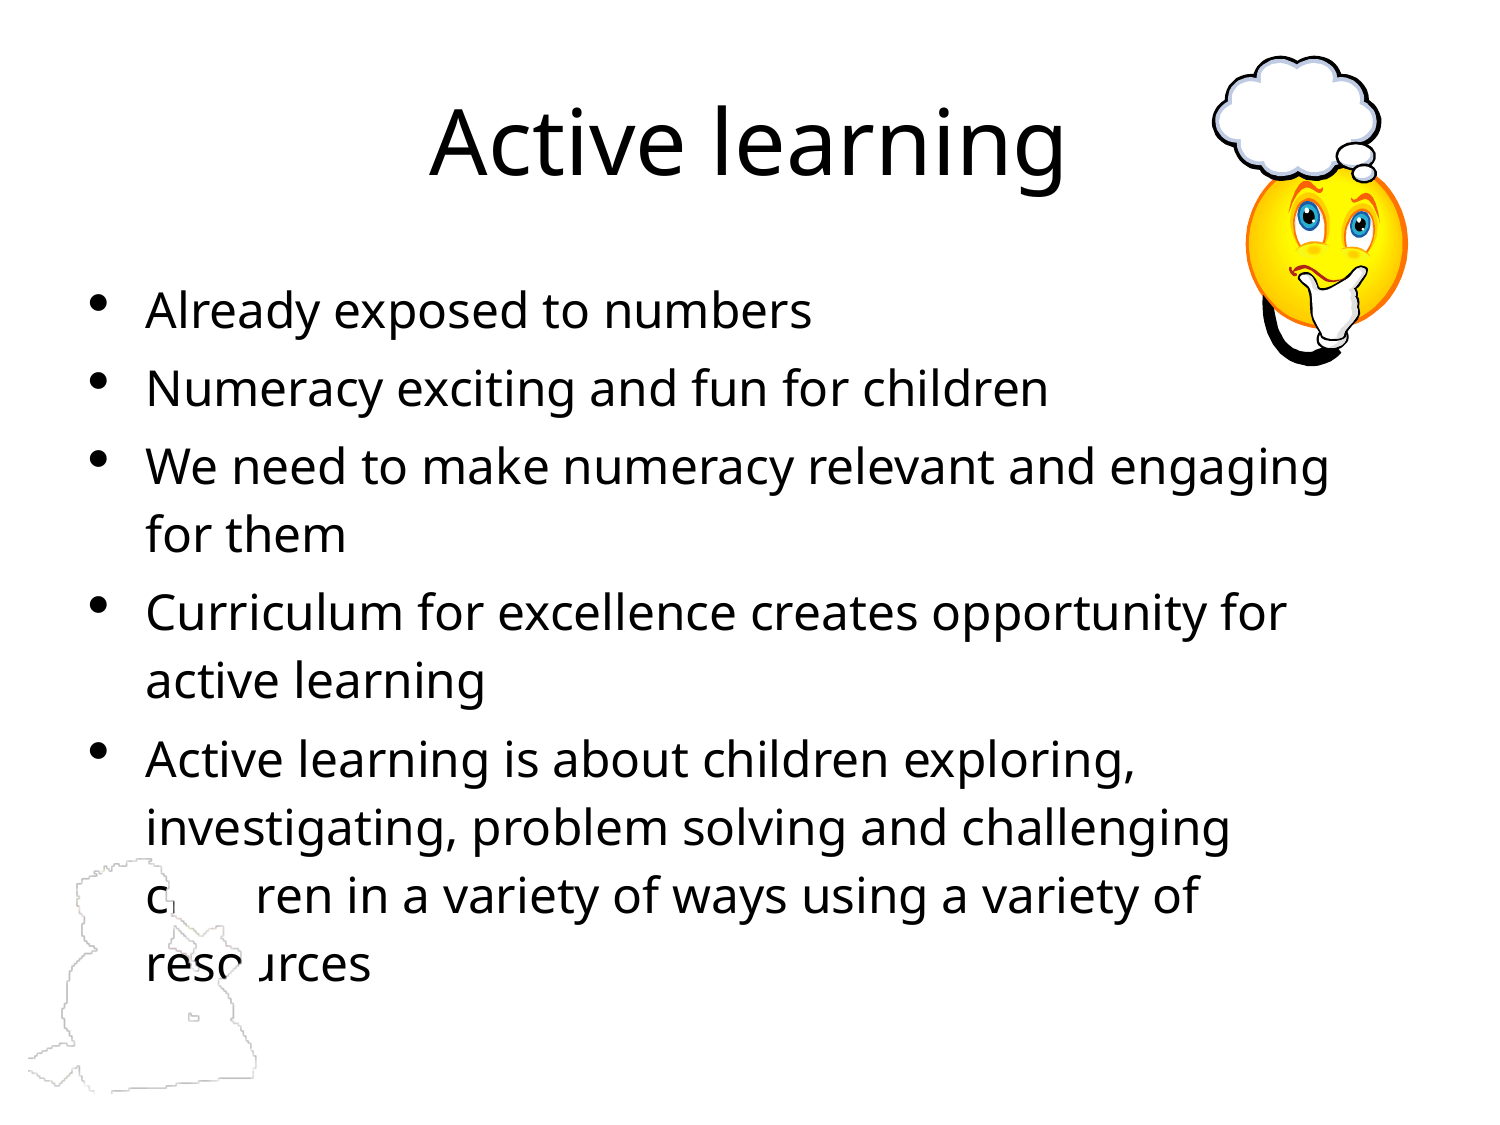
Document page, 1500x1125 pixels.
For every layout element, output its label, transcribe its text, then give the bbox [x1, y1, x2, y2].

picture [1210, 54, 1410, 368]
title Active learning [75, 45, 1425, 233]
picture [28, 857, 262, 1096]
list Already exposed to numbers Numeracy exciting and fun for children We need to make numeracy relevant and engaging for them Curriculum for excellence creates opportunity for active learning Active learning is about children exploring, investigating, problem solving and challenging children in a variety of ways using a variety of resources [75, 262, 1425, 1005]
